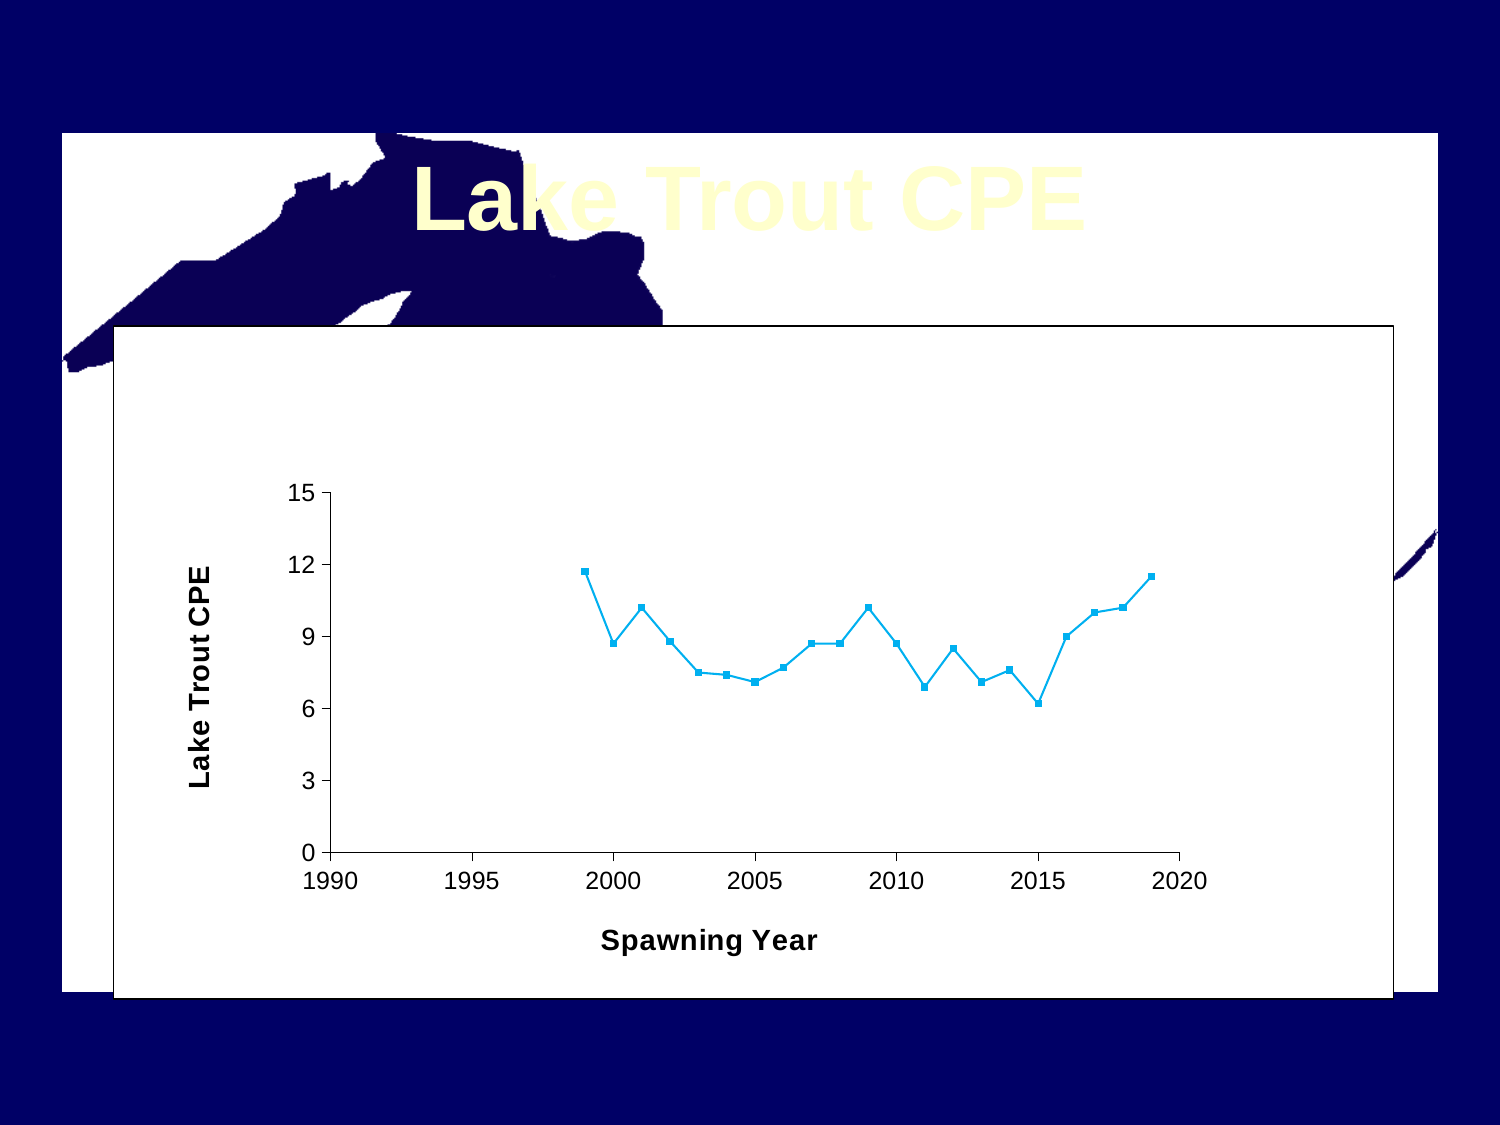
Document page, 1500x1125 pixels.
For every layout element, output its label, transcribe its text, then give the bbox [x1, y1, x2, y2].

title Lake Trout CPE [112, 99, 1388, 288]
chart [112, 324, 1395, 1001]
picture [62, 133, 1438, 992]
